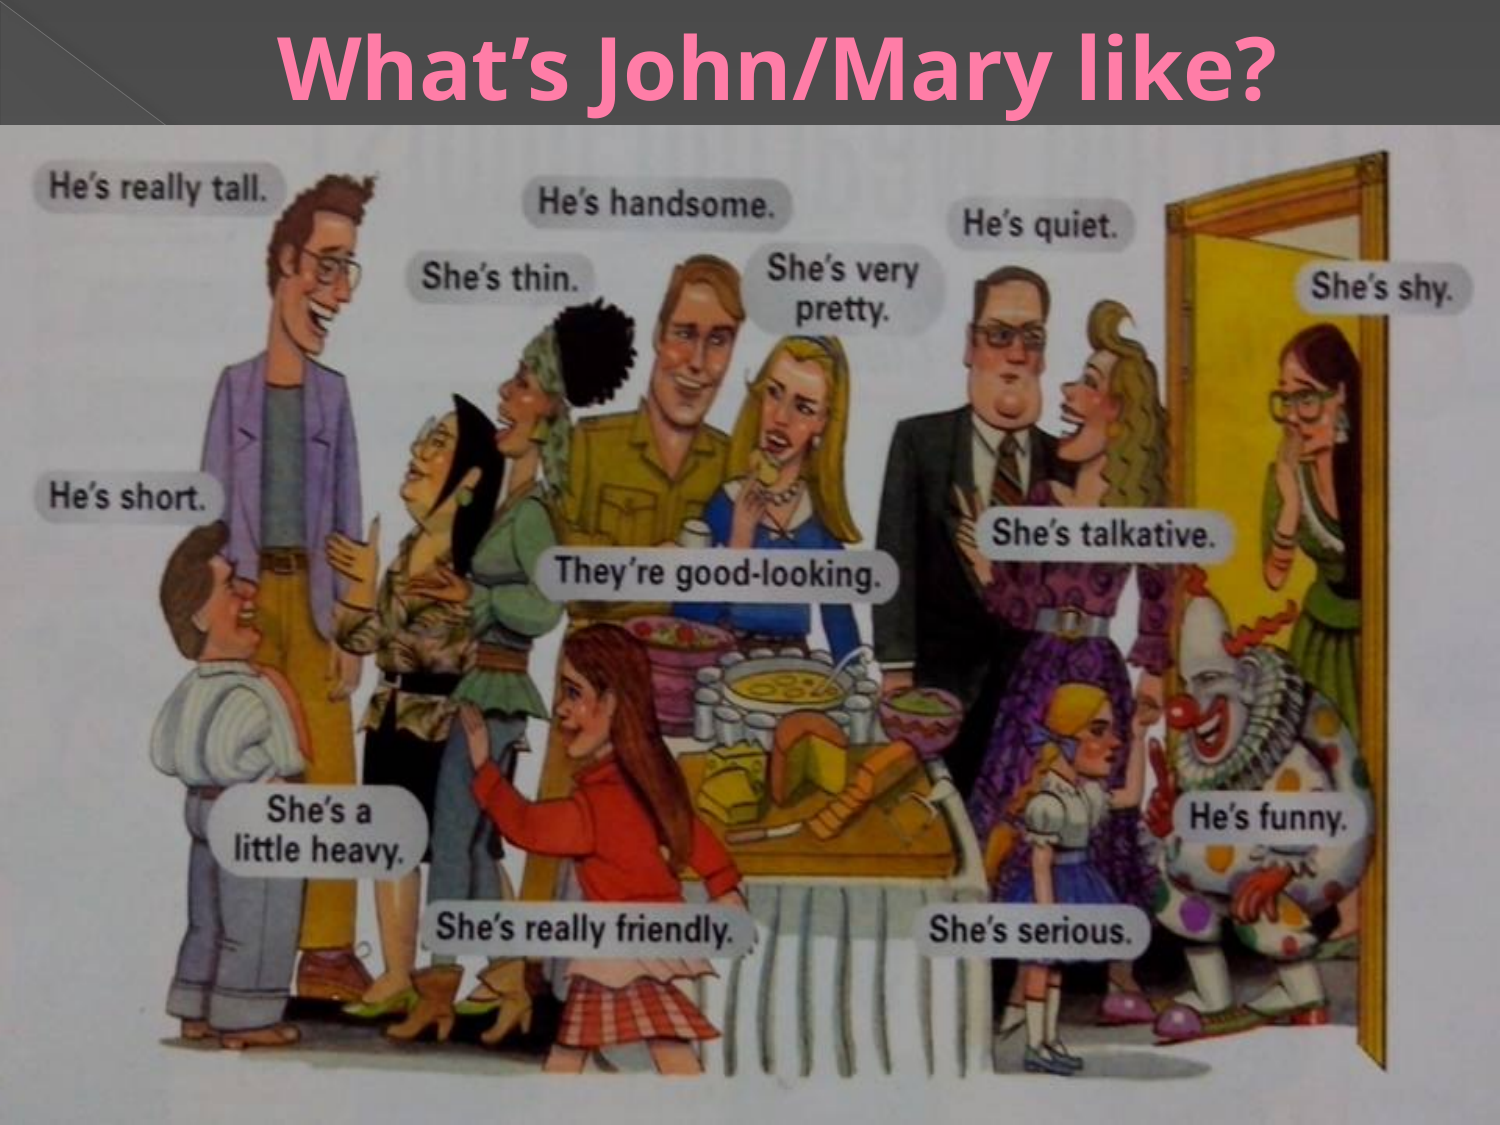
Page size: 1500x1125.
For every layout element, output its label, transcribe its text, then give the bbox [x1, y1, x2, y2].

picture [0, 125, 1500, 1125]
title What’s John/Mary like? [183, 0, 1317, 112]
